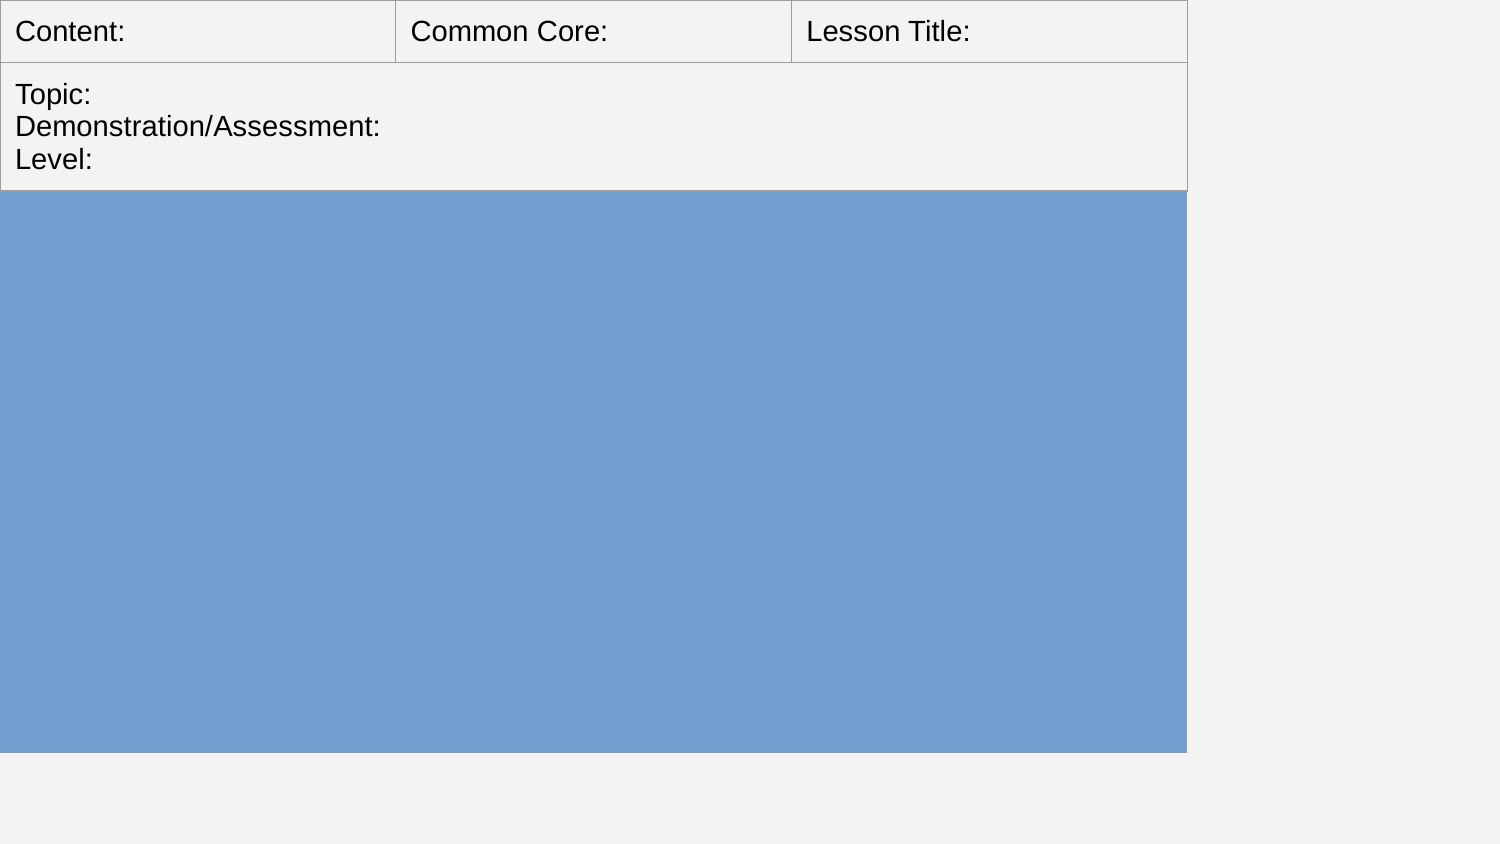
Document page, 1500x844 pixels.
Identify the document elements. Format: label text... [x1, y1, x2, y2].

table_cell Topic: Demonstration/Assessment: Level: [1, 63, 1187, 190]
table_header Common Core: [396, 1, 791, 62]
table_header Lesson Title: [792, 1, 1187, 62]
table_header Content: [1, 1, 395, 62]
